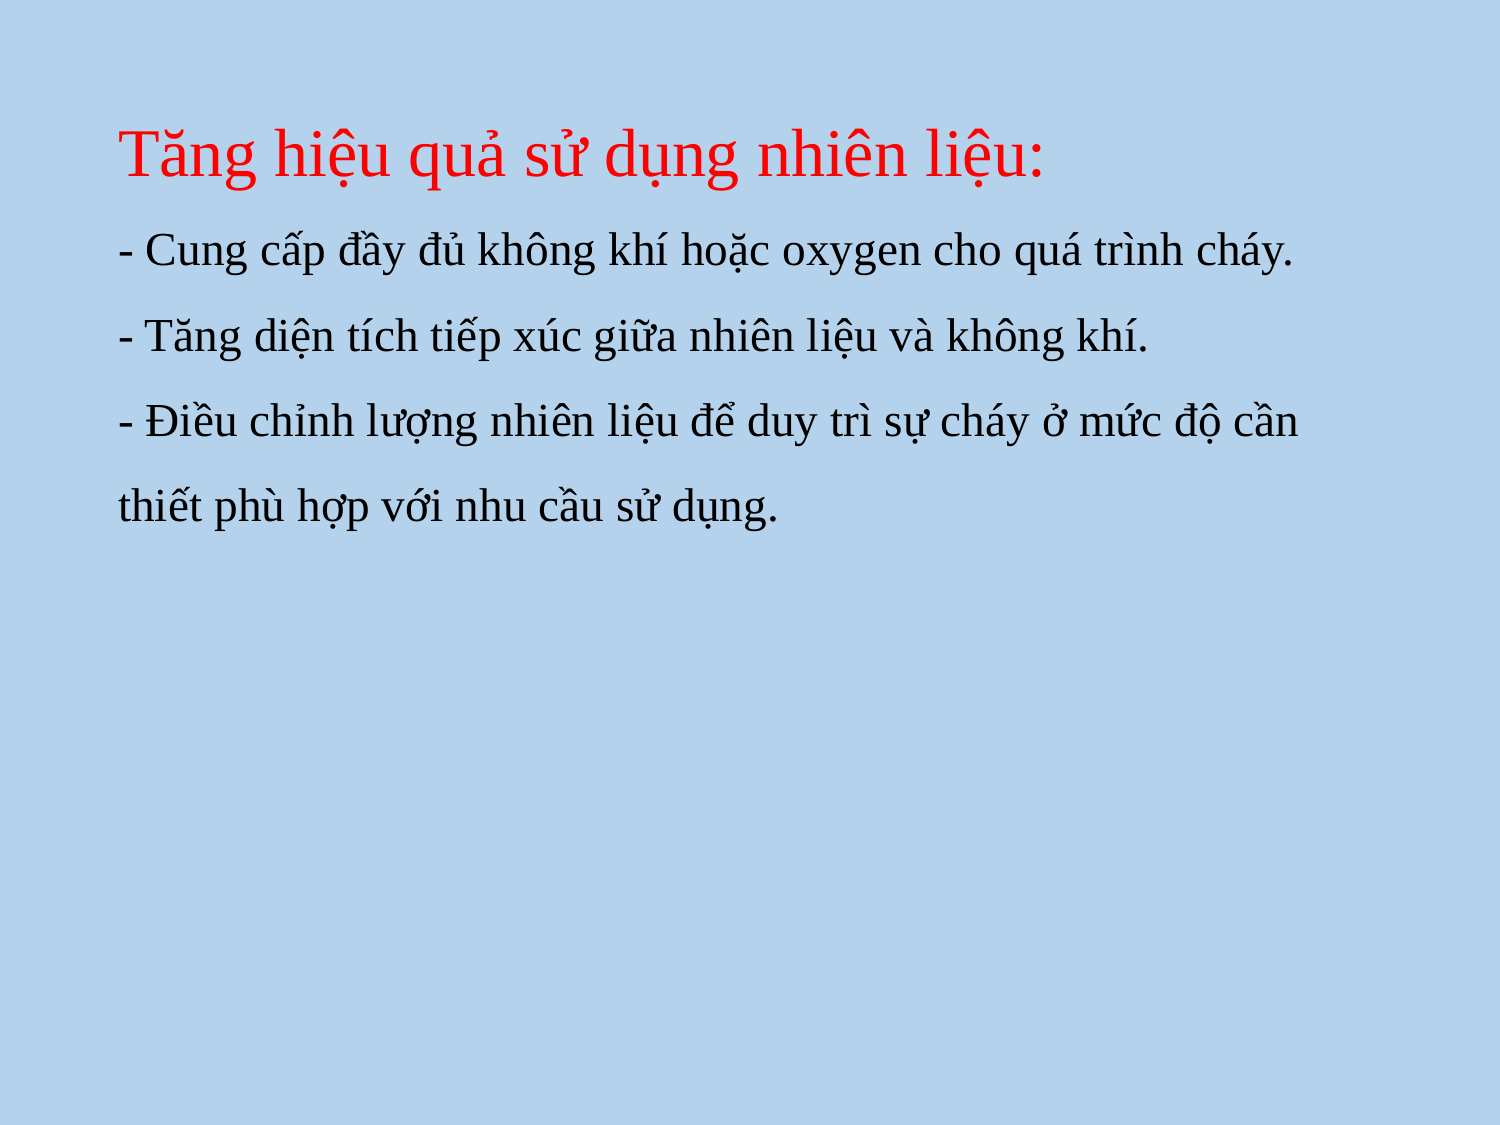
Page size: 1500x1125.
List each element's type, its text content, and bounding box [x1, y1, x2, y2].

title Tăng hiệu quả sử dụng nhiên liệu: - Cung cấp đầy đủ không khí hoặc oxygen cho quá trình cháy. - Tăng diện tích tiếp xúc giữa nhiên liệu và không khí. - Điều chỉnh lượng nhiên liệu để duy trì sự cháy ở mức độ cần thiết phù hợp với nhu cầu sử dụng. [103, 59, 1397, 539]
